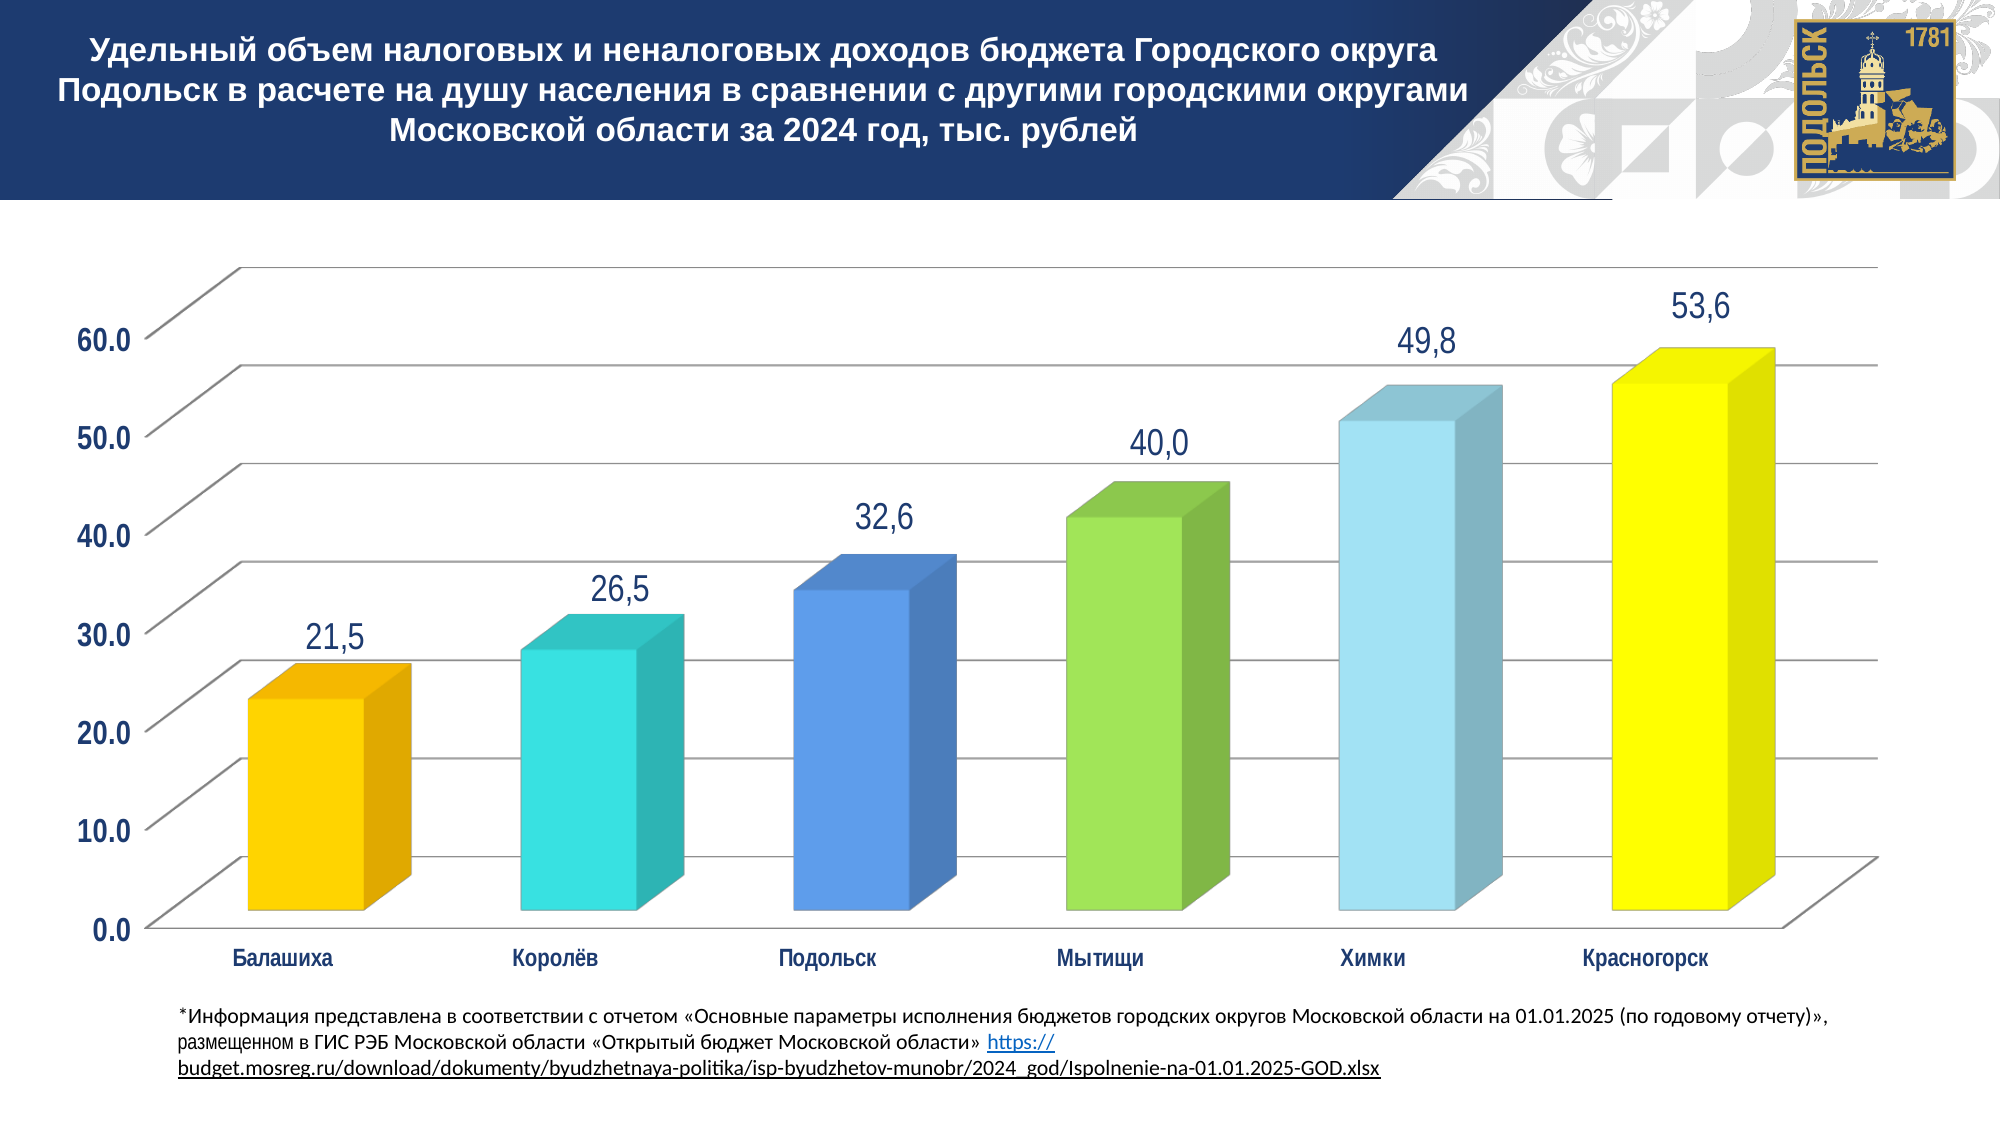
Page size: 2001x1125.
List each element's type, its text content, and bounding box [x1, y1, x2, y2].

text_box *Информация представлена в соответствии с отчетом «Основные параметры исполнения бюджетов городских округов Московской области на 01.01.2025 (по годовому отчету)», размещенном в ГИС РЭБ Московской области «Открытый бюджет Московской области» https://budget.mosreg.ru/download/dokumenty/byudzhetnaya-politika/isp-byudzhetov-munobr/2024_god/Ispolnenie-na-01.01.2025-GOD.xlsx [162, 994, 1888, 1088]
text_box Удельный объем налоговых и неналоговых доходов бюджета Городского округа Подольск в расчете на душу населения в сравнении с другими городскими округами Московской области за 2024 год, тыс. рублей [0, 21, 1529, 156]
picture [1289, 0, 2000, 199]
chart [46, 201, 1881, 987]
